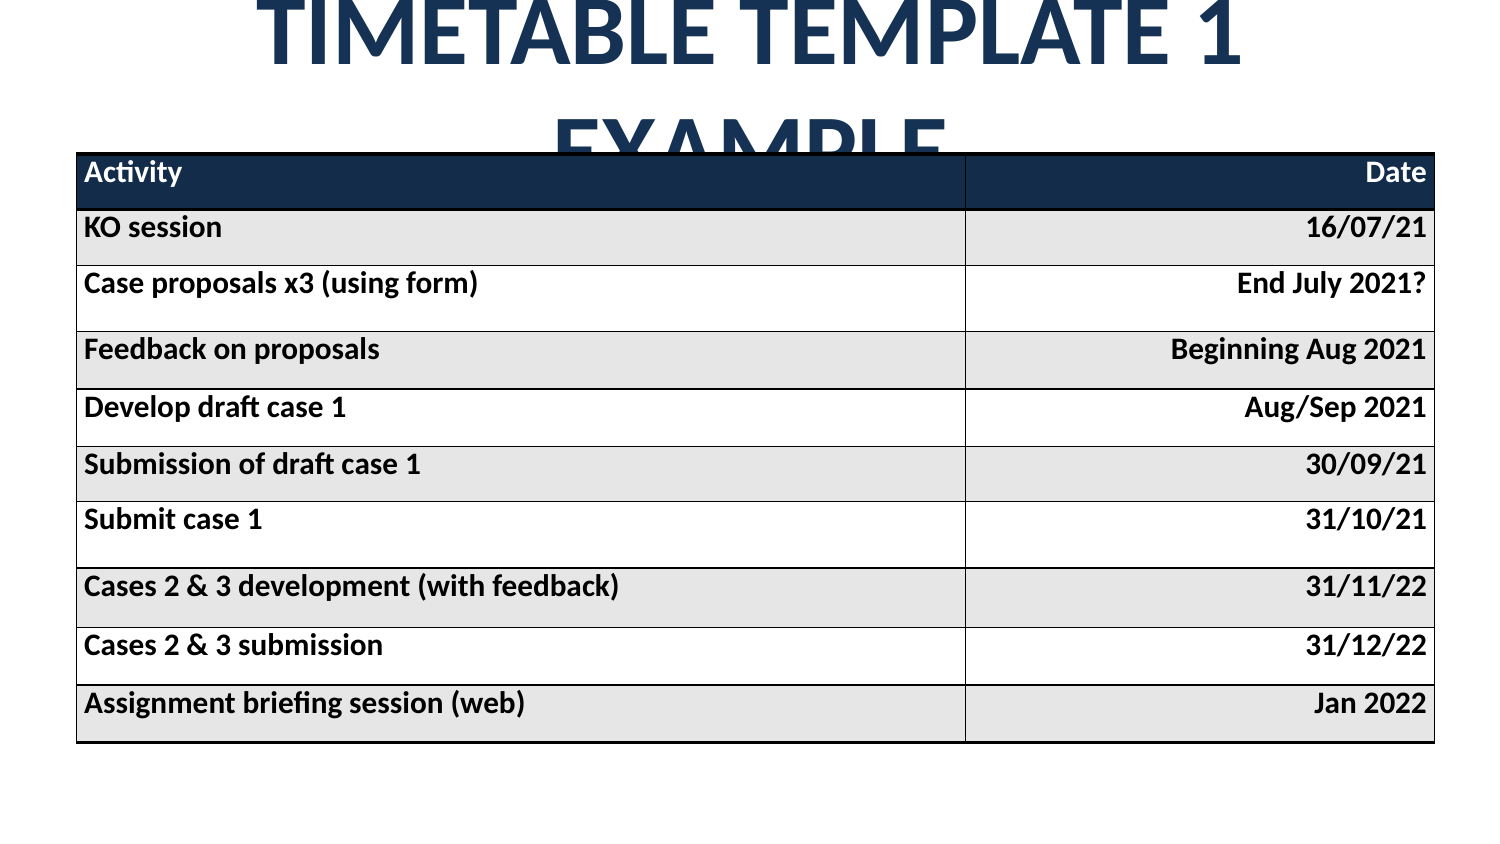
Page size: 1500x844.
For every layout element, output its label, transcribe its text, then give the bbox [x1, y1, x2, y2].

table_cell Submission of draft case 1 [77, 447, 965, 501]
table_cell Assignment briefing session (web) [77, 686, 965, 741]
table_cell Case proposals x3 (using form) [77, 266, 965, 331]
table_cell Feedback on proposals [77, 332, 965, 388]
table_cell 31/10/21 [966, 502, 1434, 567]
table_cell Cases 2 & 3 development (with feedback) [77, 569, 965, 627]
table_cell Cases 2 & 3 submission [77, 628, 965, 684]
table_cell 31/11/22 [966, 569, 1434, 627]
table_cell Submit case 1 [77, 502, 965, 567]
title Timetable Template 1 example [76, 14, 1425, 152]
table_cell Beginning Aug 2021 [966, 332, 1434, 388]
table_cell End July 2021? [966, 266, 1434, 331]
table_header Date [966, 156, 1434, 208]
table_cell 31/12/22 [966, 628, 1434, 684]
table_cell 30/09/21 [966, 447, 1434, 501]
table_header Activity [77, 156, 965, 208]
table_cell KO session [77, 211, 965, 265]
table_cell Develop draft case 1 [77, 390, 965, 446]
table_cell 16/07/21 [966, 211, 1434, 265]
table_cell Aug/Sep 2021 [966, 390, 1434, 446]
table_cell Jan 2022 [966, 686, 1434, 741]
